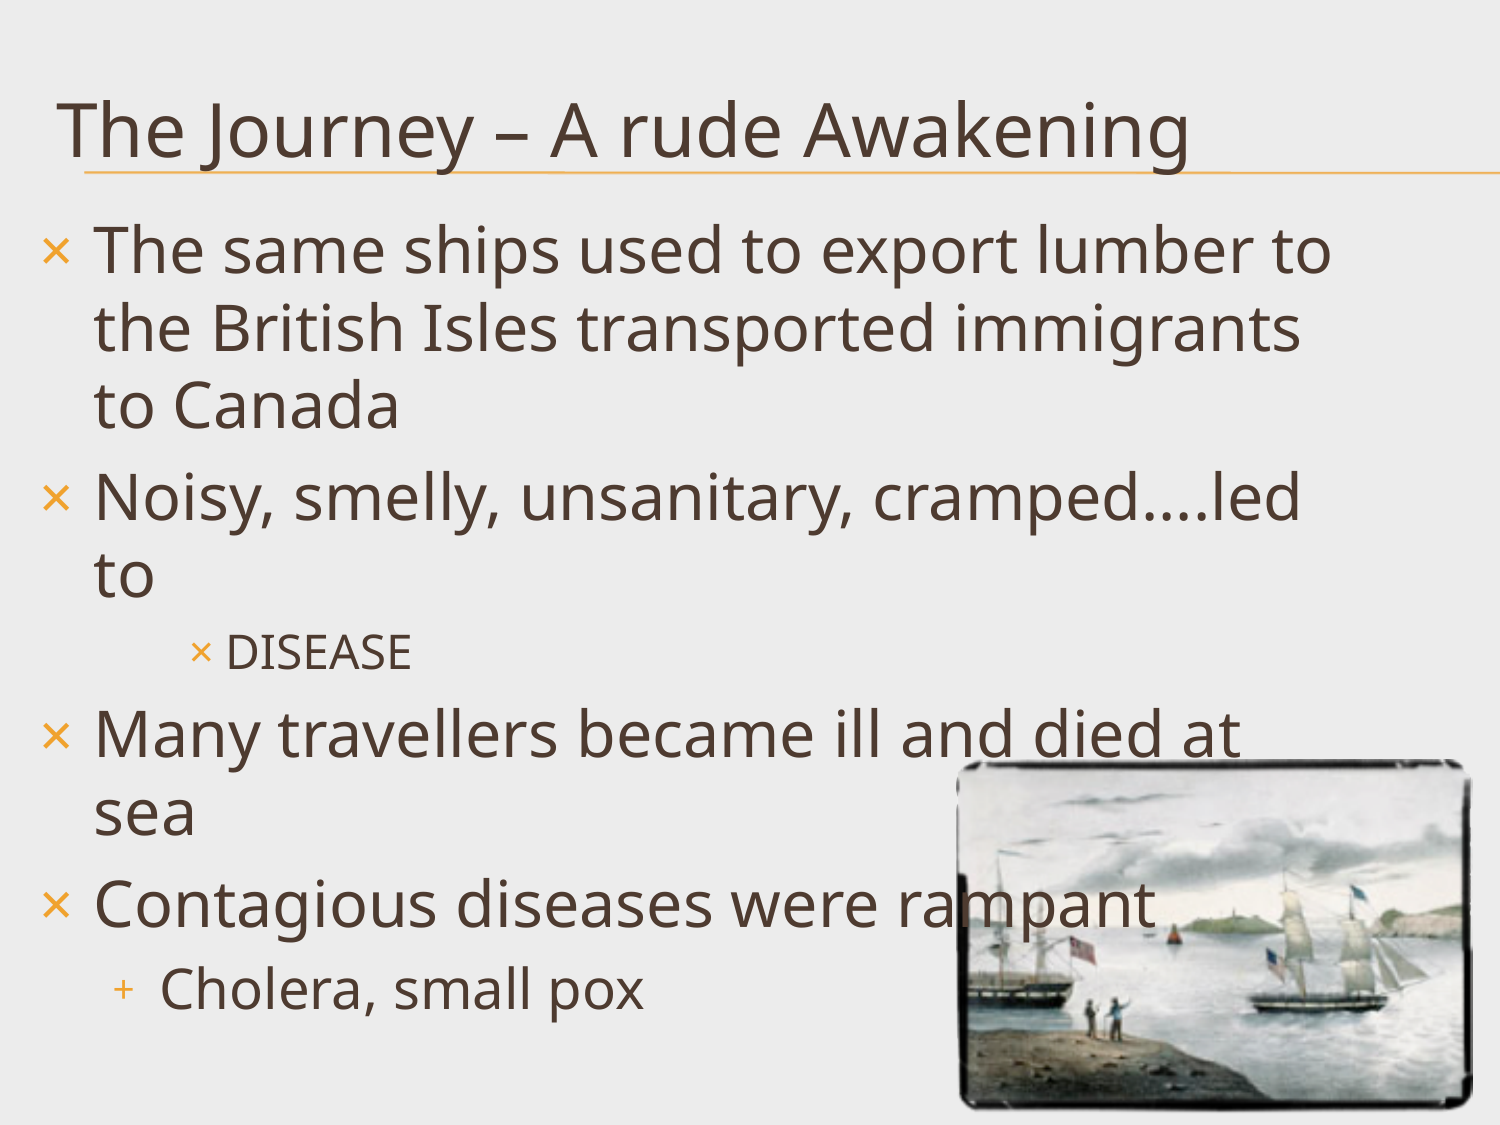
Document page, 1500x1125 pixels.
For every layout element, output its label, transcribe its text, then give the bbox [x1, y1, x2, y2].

list The same ships used to export lumber to the British Isles transported immigrants to Canada Noisy, smelly, unsanitary, cramped....led to DISEASE Many travellers became ill and died at sea Contagious diseases were rampant Cholera, small pox [31, 202, 1353, 862]
picture [956, 759, 1474, 1117]
title The Journey – A rude Awakening [50, 58, 1475, 196]
